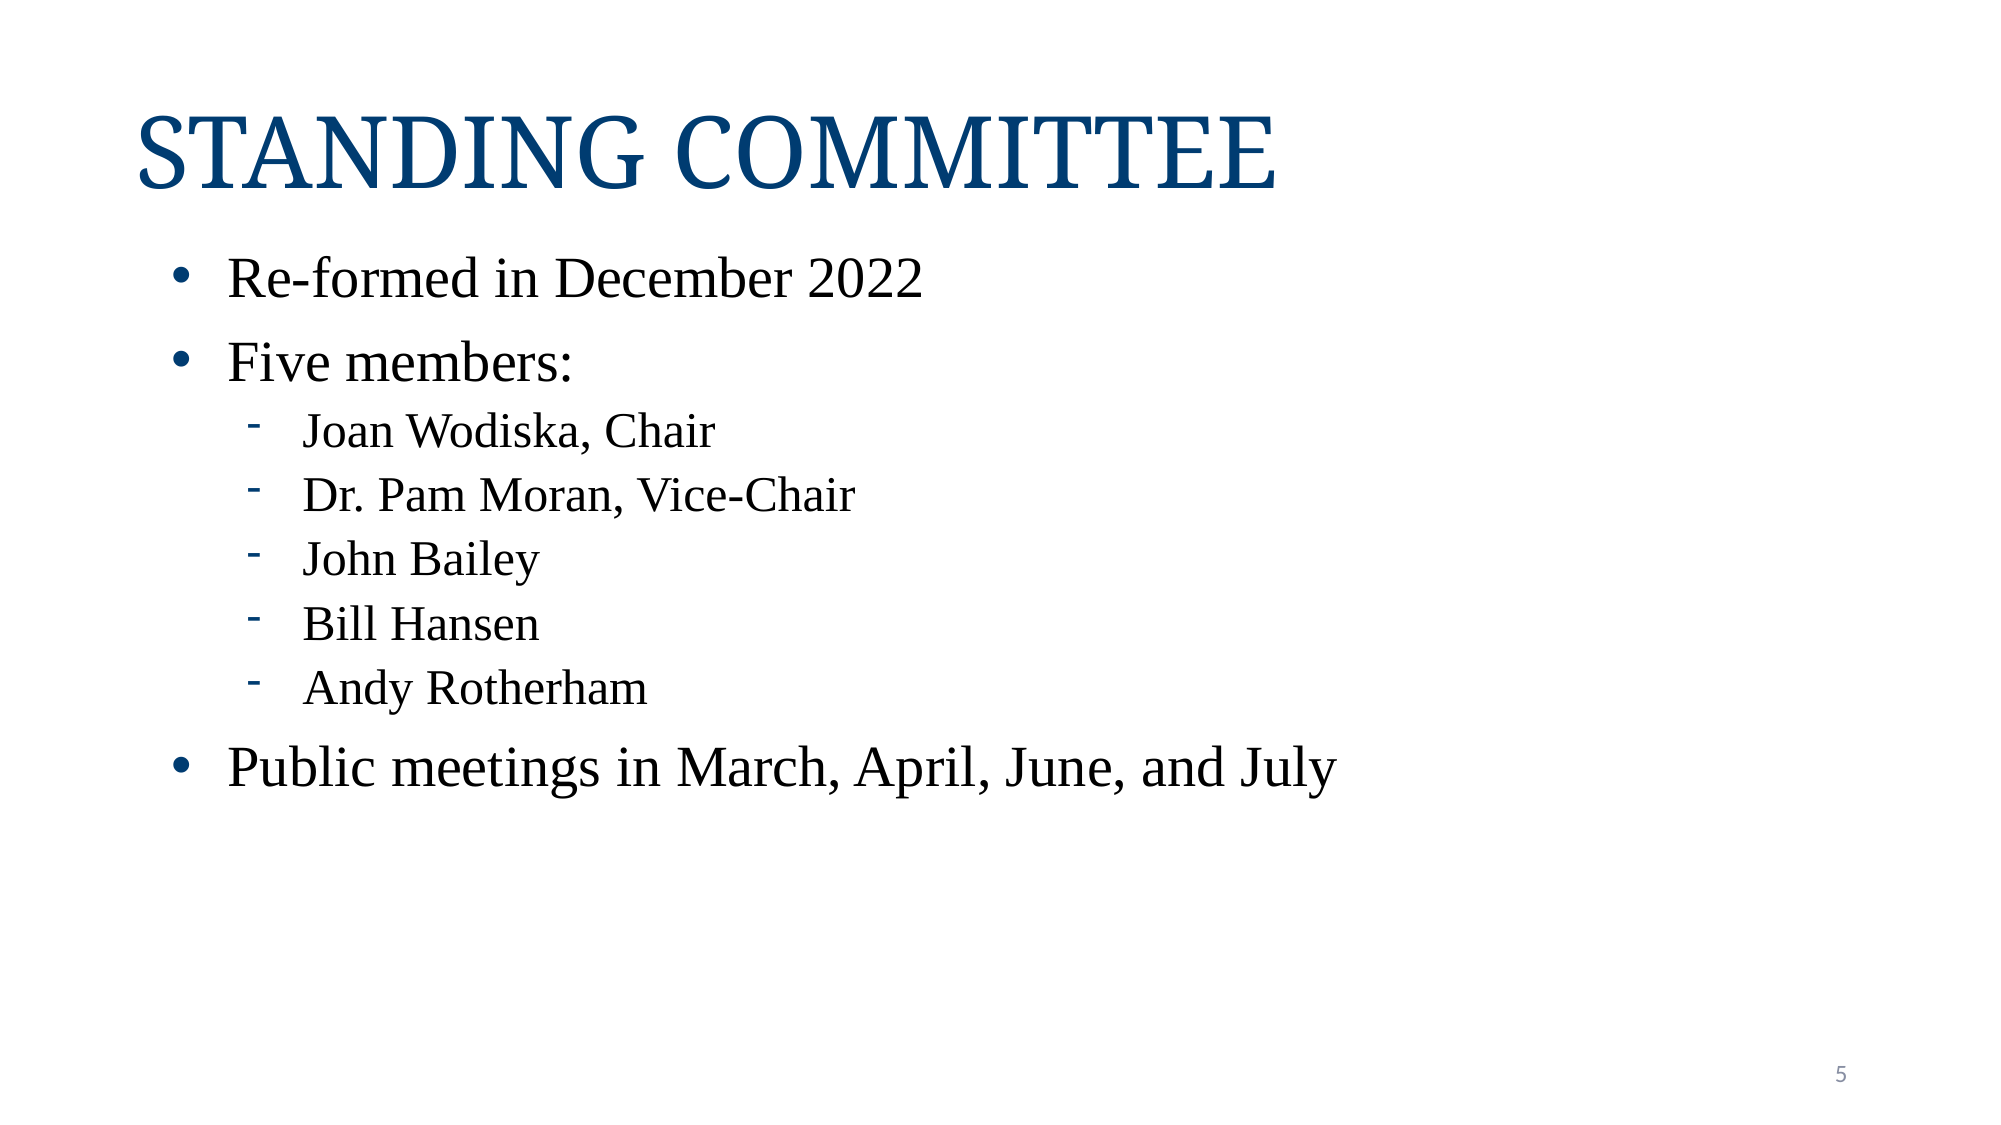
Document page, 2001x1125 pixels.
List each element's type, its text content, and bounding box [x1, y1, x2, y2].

slide_number 5 [1412, 1042, 1863, 1103]
title Standing Committee [0, 0, 2000, 218]
list Re-formed in December 2022 Five members: Joan Wodiska, Chair Dr. Pam Moran, Vice-Chair John Bailey Bill Hansen Andy Rotherham Public meetings in March, April, June, and July [137, 239, 1863, 1014]
